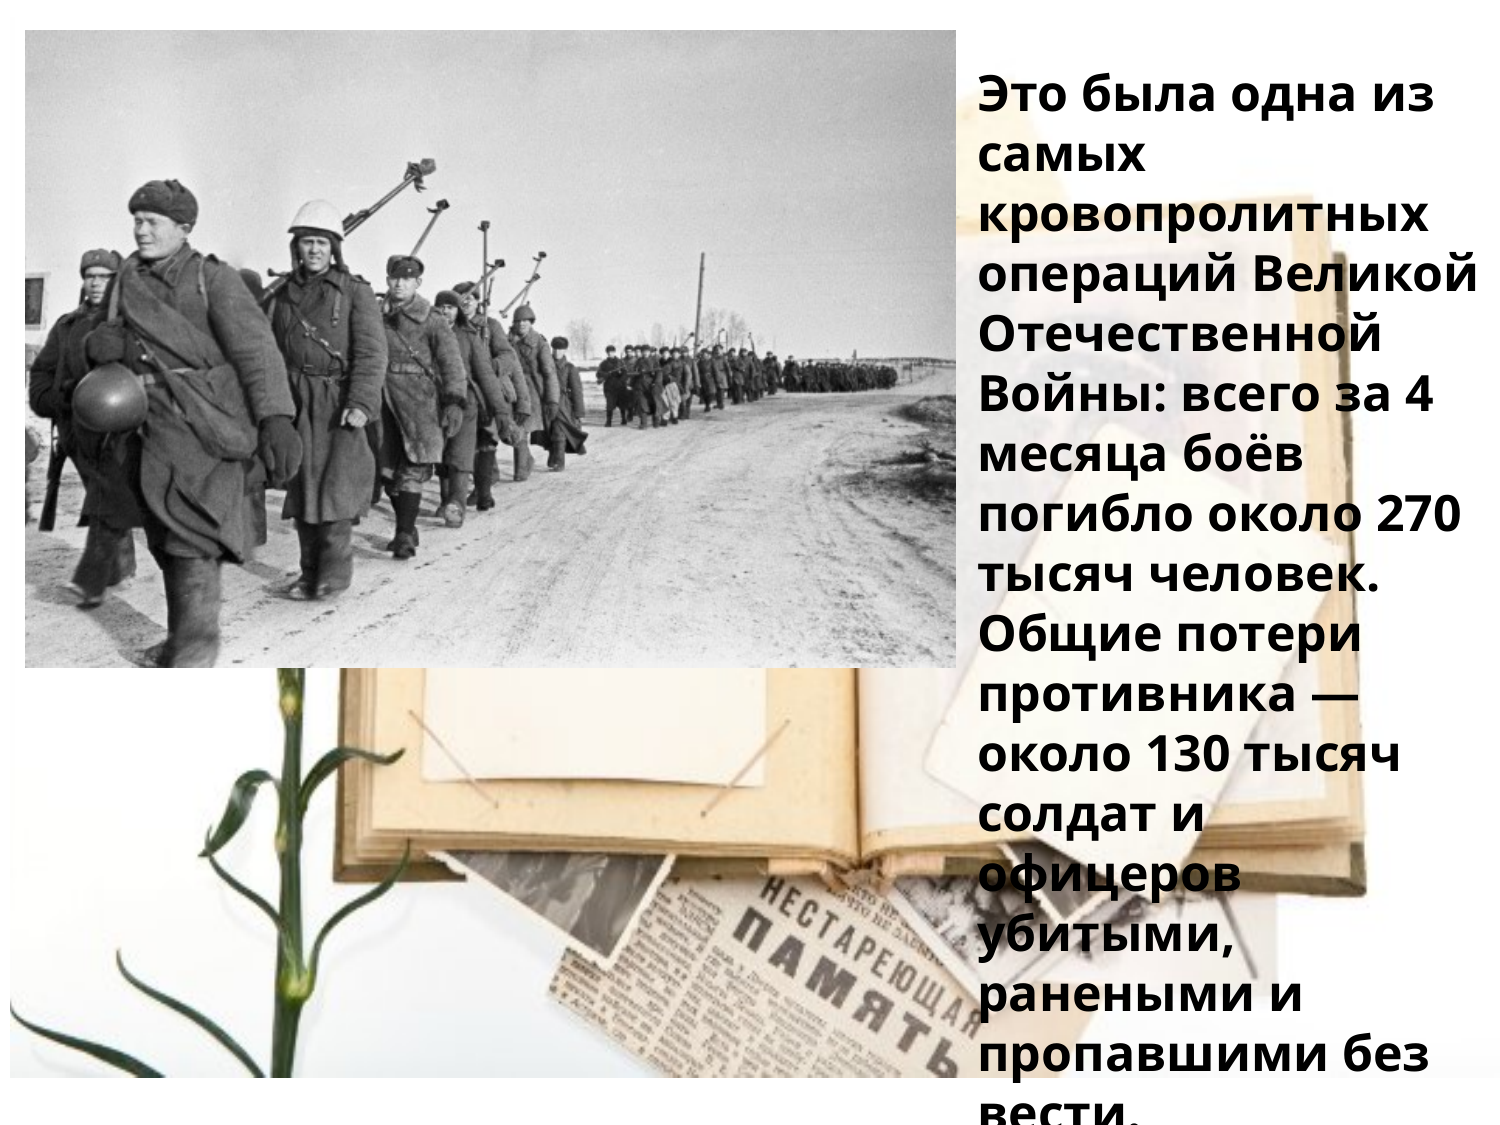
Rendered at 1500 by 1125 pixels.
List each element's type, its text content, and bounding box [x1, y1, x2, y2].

text_box Это была одна из самых кровопролитных операций Великой Отечественной Войны: всего за 4 месяца боёв погибло около 270 тысяч человек. Общие потери противника — около 130 тысяч солдат и офицеров убитыми, ранеными и пропавшими без вести. [962, 1085, 1500, 1125]
picture [10, 0, 1500, 1079]
